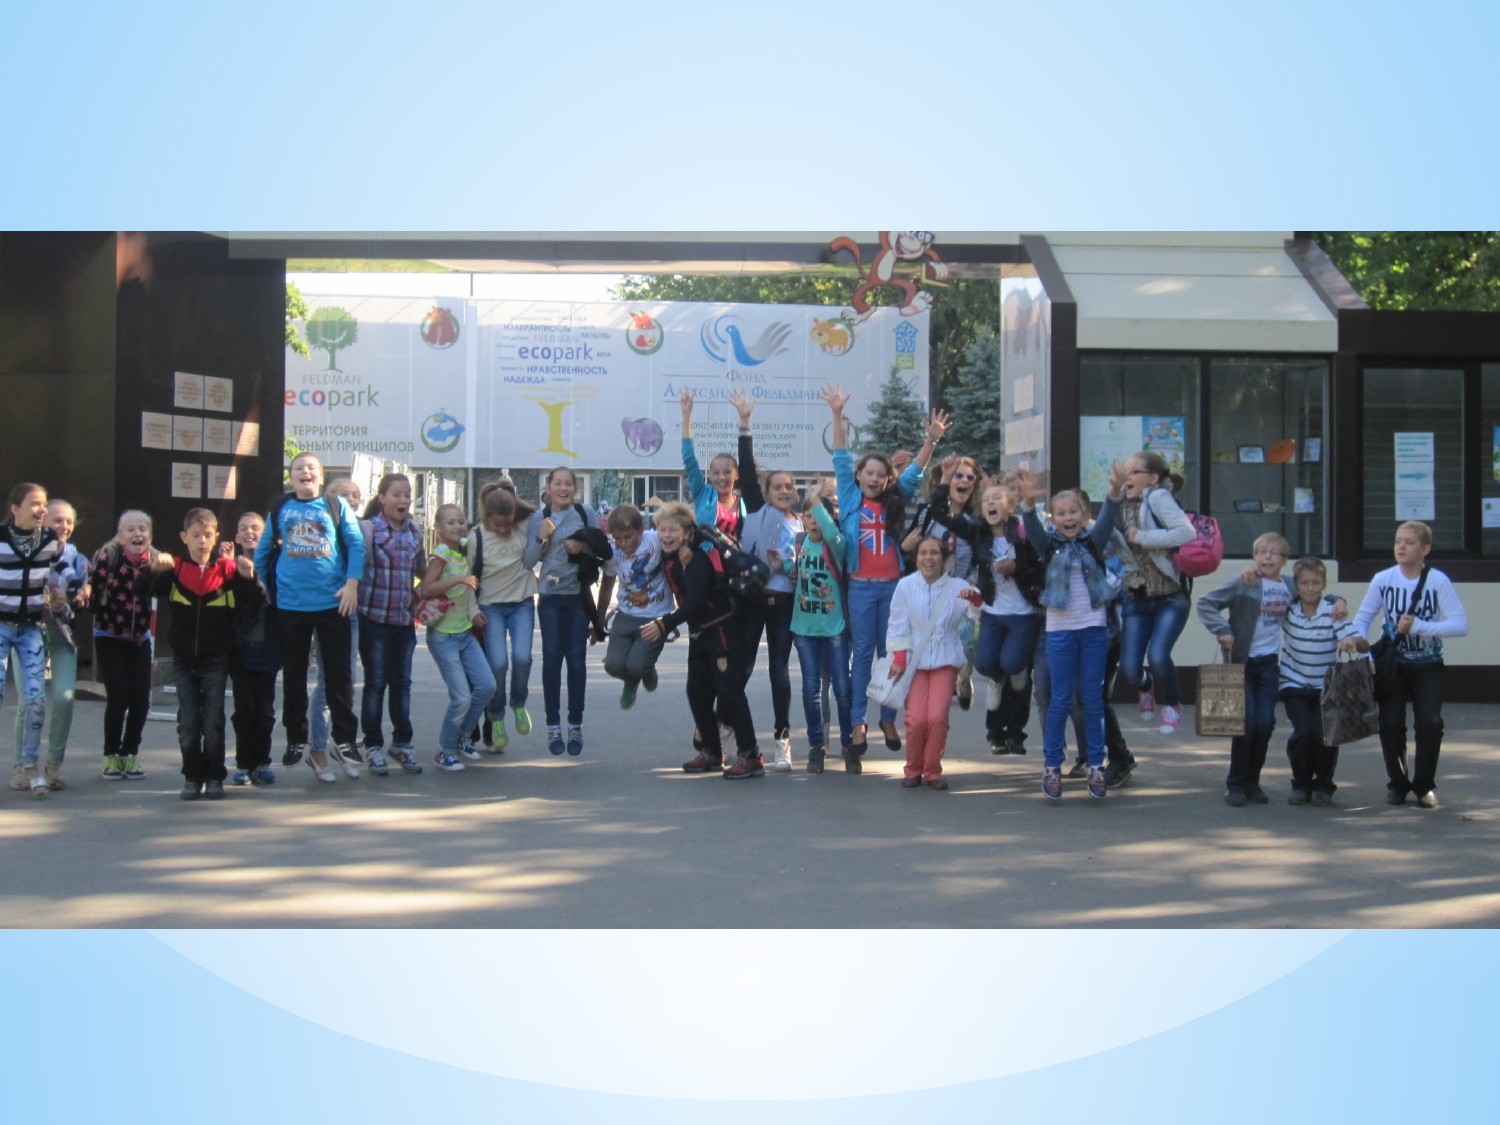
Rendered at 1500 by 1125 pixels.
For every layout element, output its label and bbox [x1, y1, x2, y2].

list [0, 231, 1500, 929]
